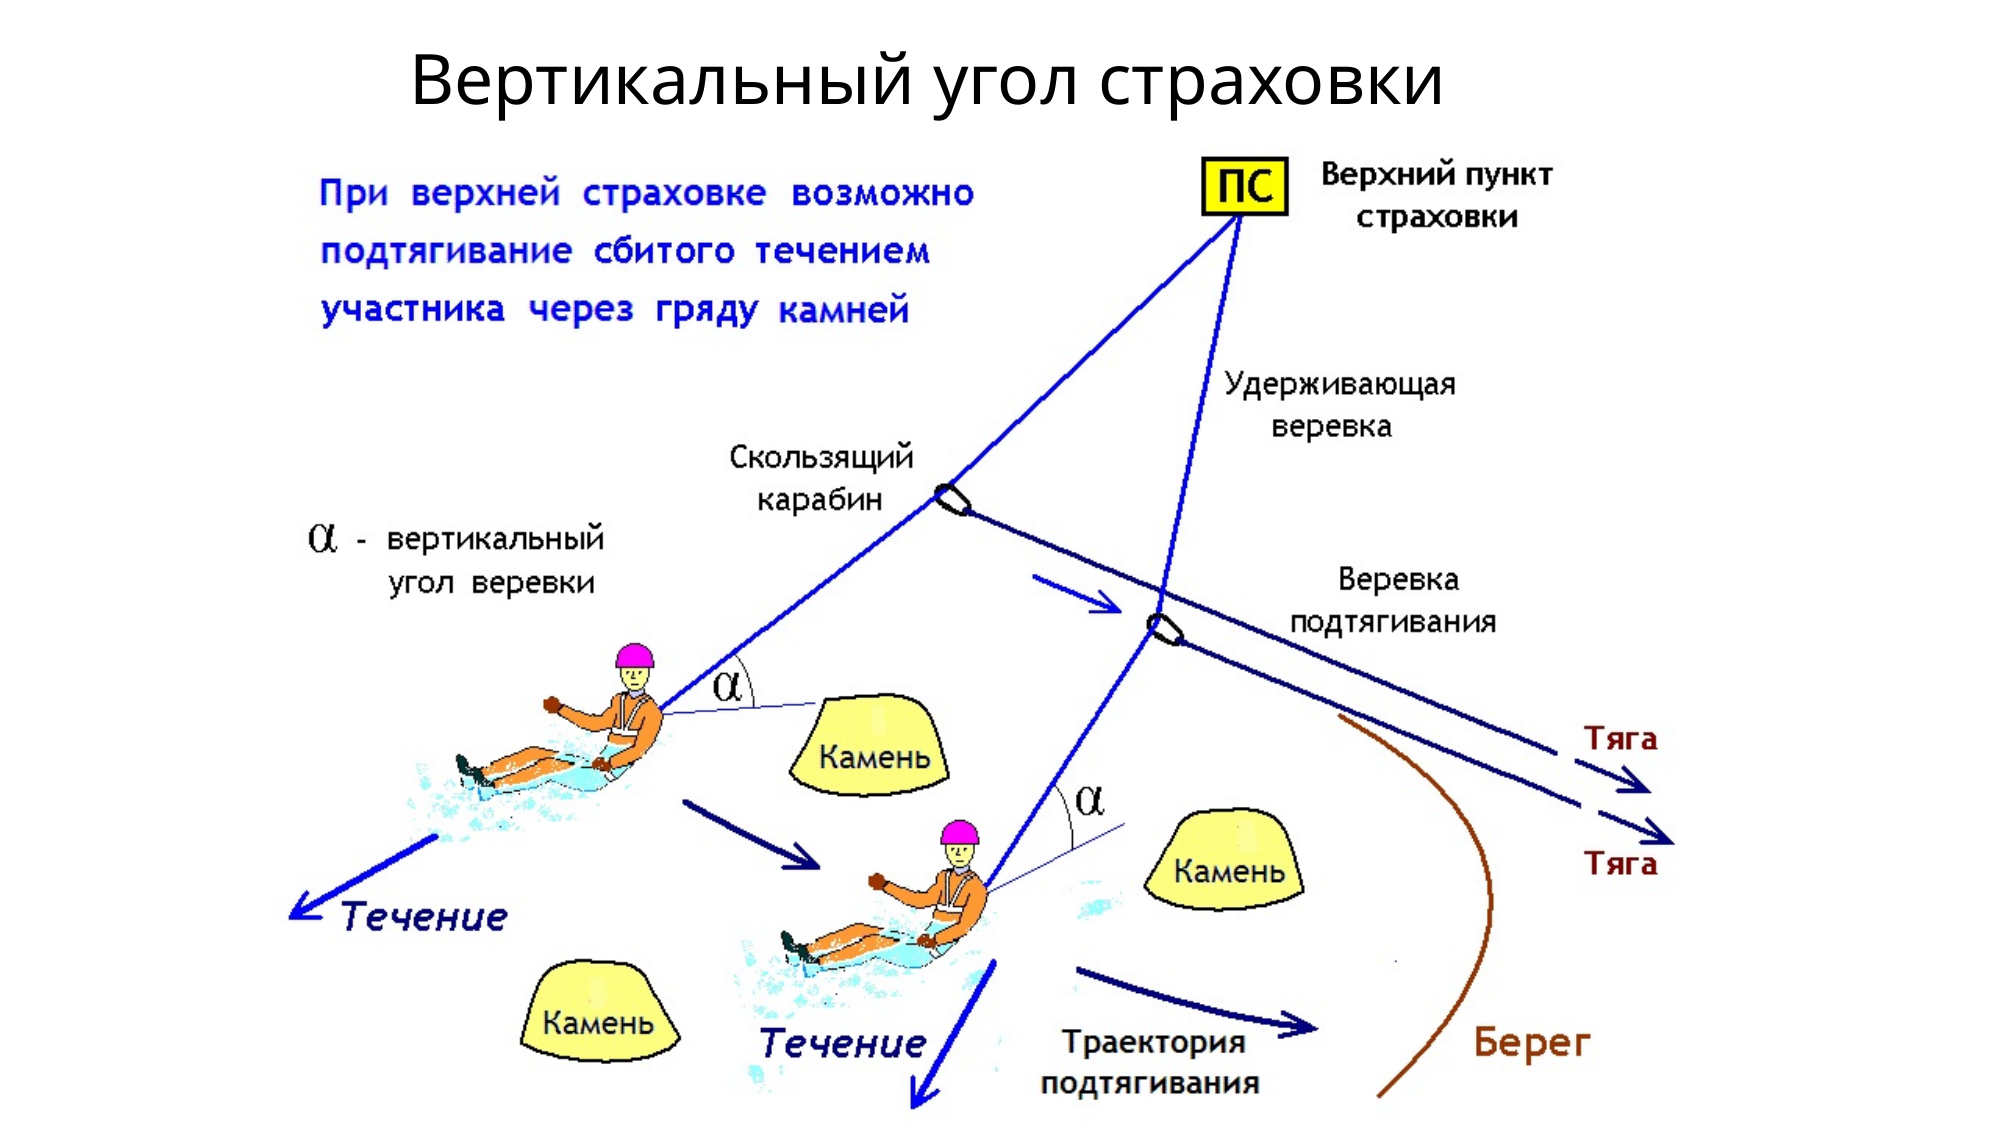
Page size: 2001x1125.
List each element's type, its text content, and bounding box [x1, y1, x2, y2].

picture [274, 146, 1686, 1125]
title Вертикальный угол страховки [394, 17, 1567, 146]
